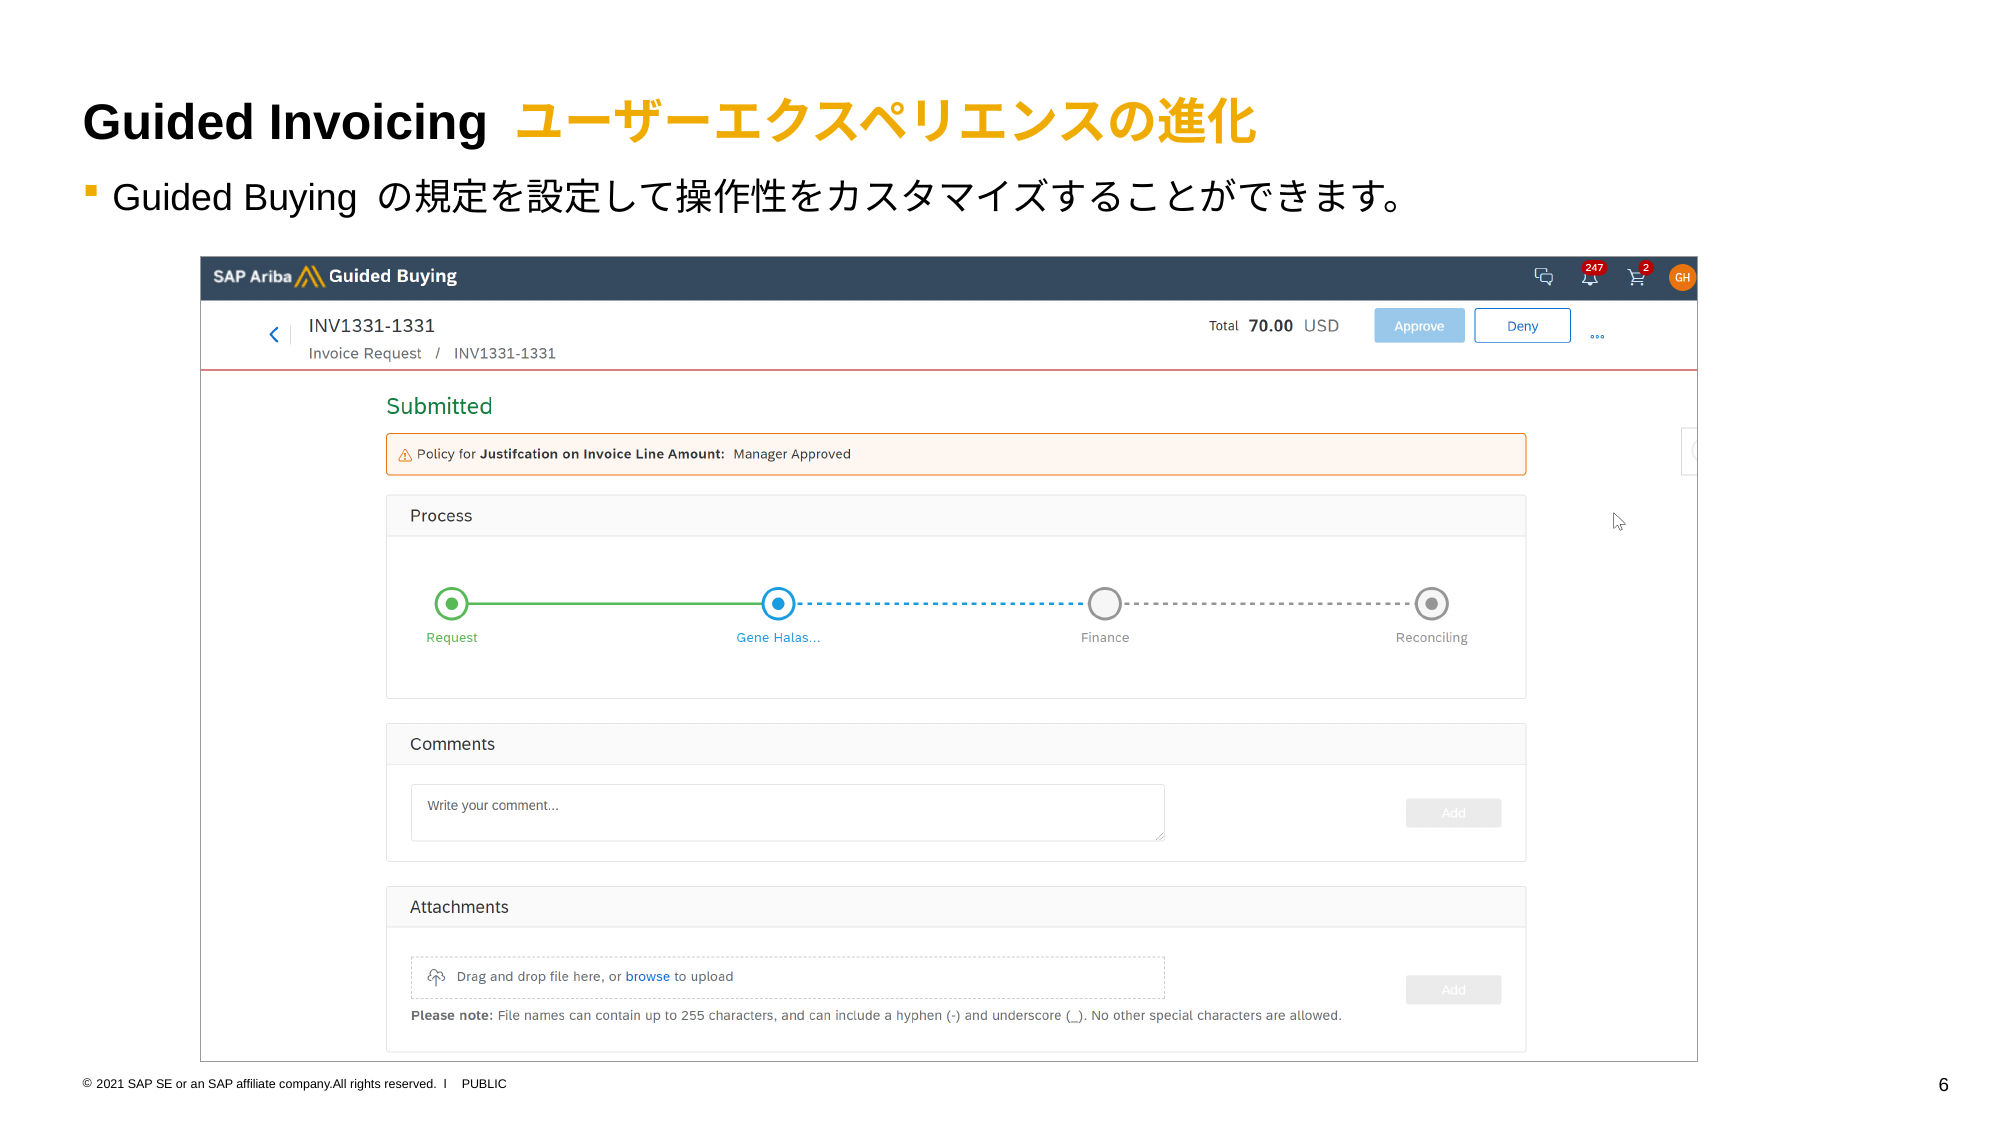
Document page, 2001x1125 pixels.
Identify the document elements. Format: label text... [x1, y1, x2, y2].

picture [199, 255, 1699, 1062]
title Guided Invoicing ユーザーエクスペリエンスの進化 [82, 89, 1918, 183]
list Guided Buying の規定を設定して操作性をカスタマイズすることができます。 [82, 183, 1805, 262]
